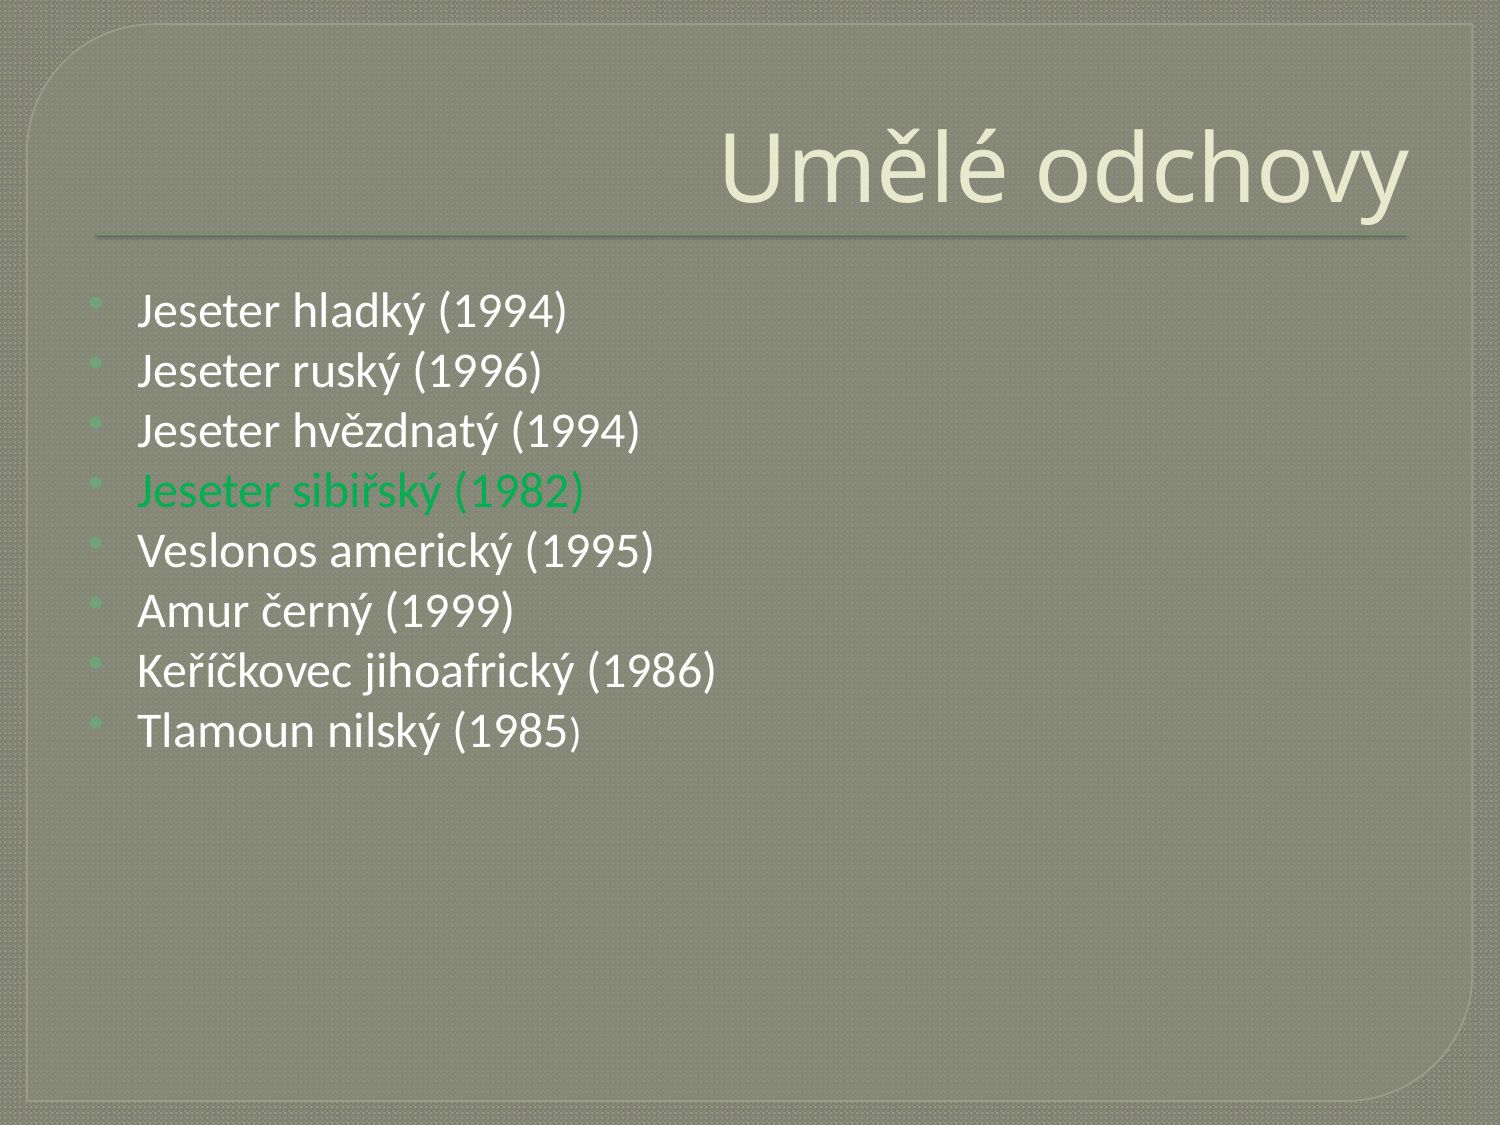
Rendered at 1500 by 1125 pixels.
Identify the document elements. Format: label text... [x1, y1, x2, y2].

list Jeseter hladký (1994) Jeseter ruský (1996) Jeseter hvězdnatý (1994) Jeseter sibiřský (1982) Veslonos americký (1995) Amur černý (1999) Keříčkovec jihoafrický (1986) Tlamoun nilský (1985) [75, 270, 1425, 1013]
title Umělé odchovy [75, 41, 1425, 230]
